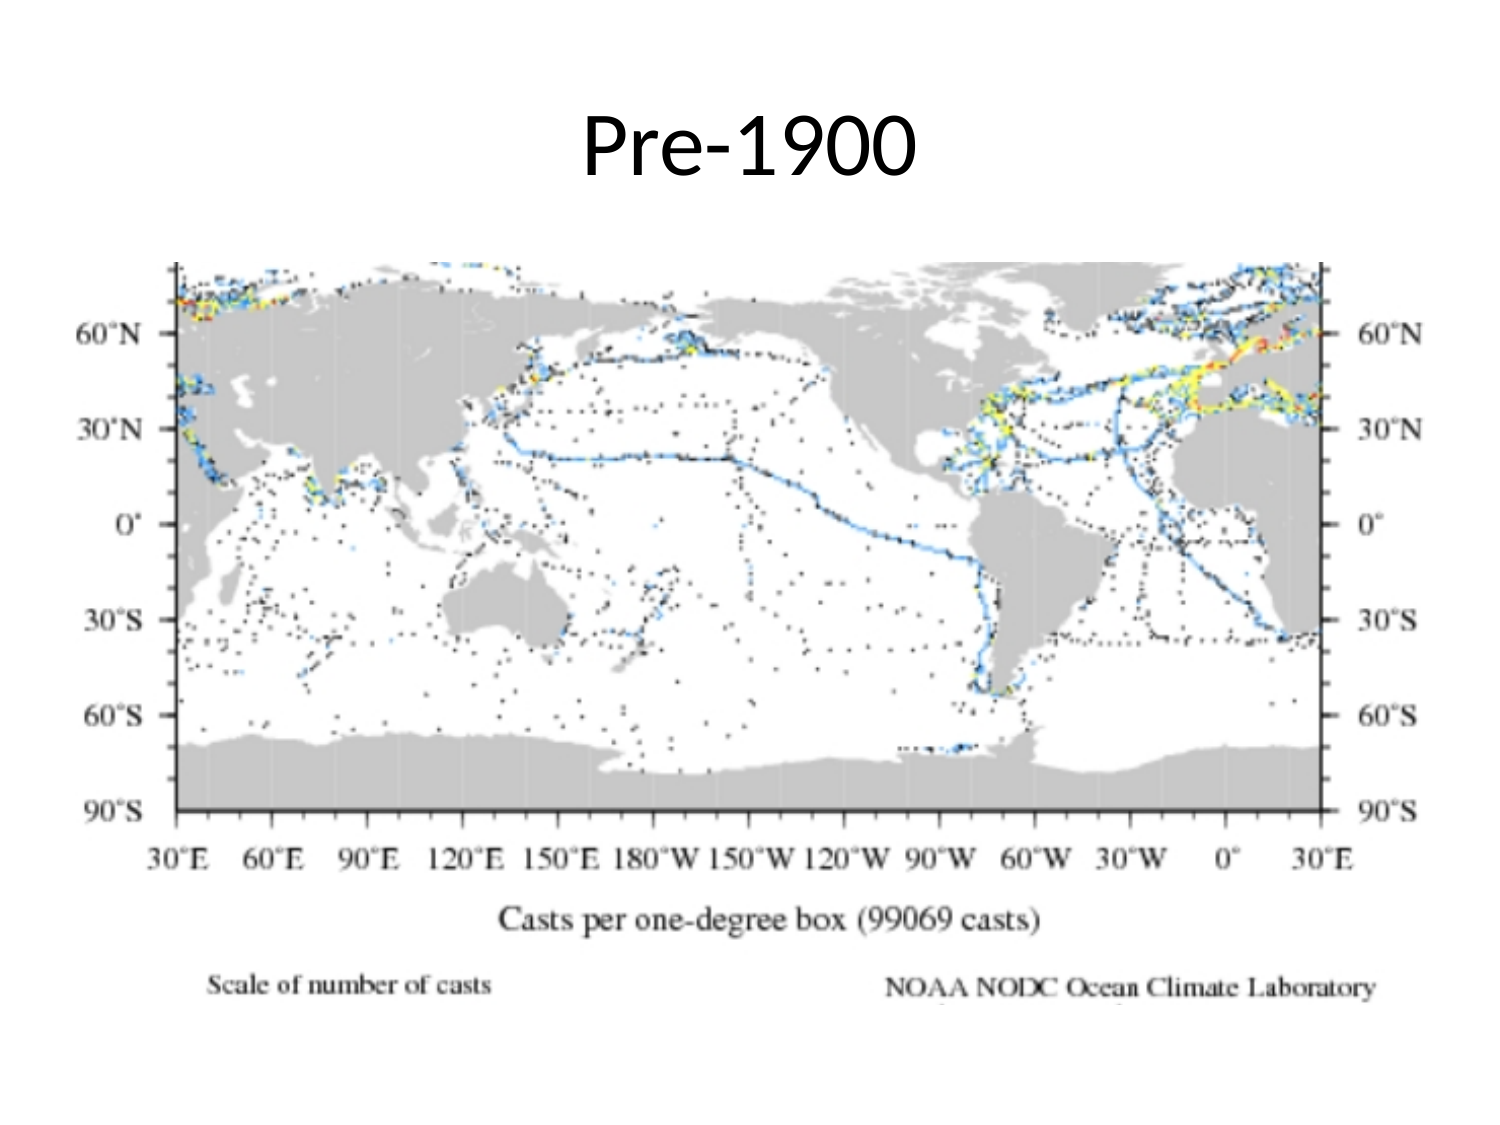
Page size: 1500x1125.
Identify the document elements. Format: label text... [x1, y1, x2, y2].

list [74, 262, 1426, 1006]
title Pre-1900 [75, 45, 1425, 233]
